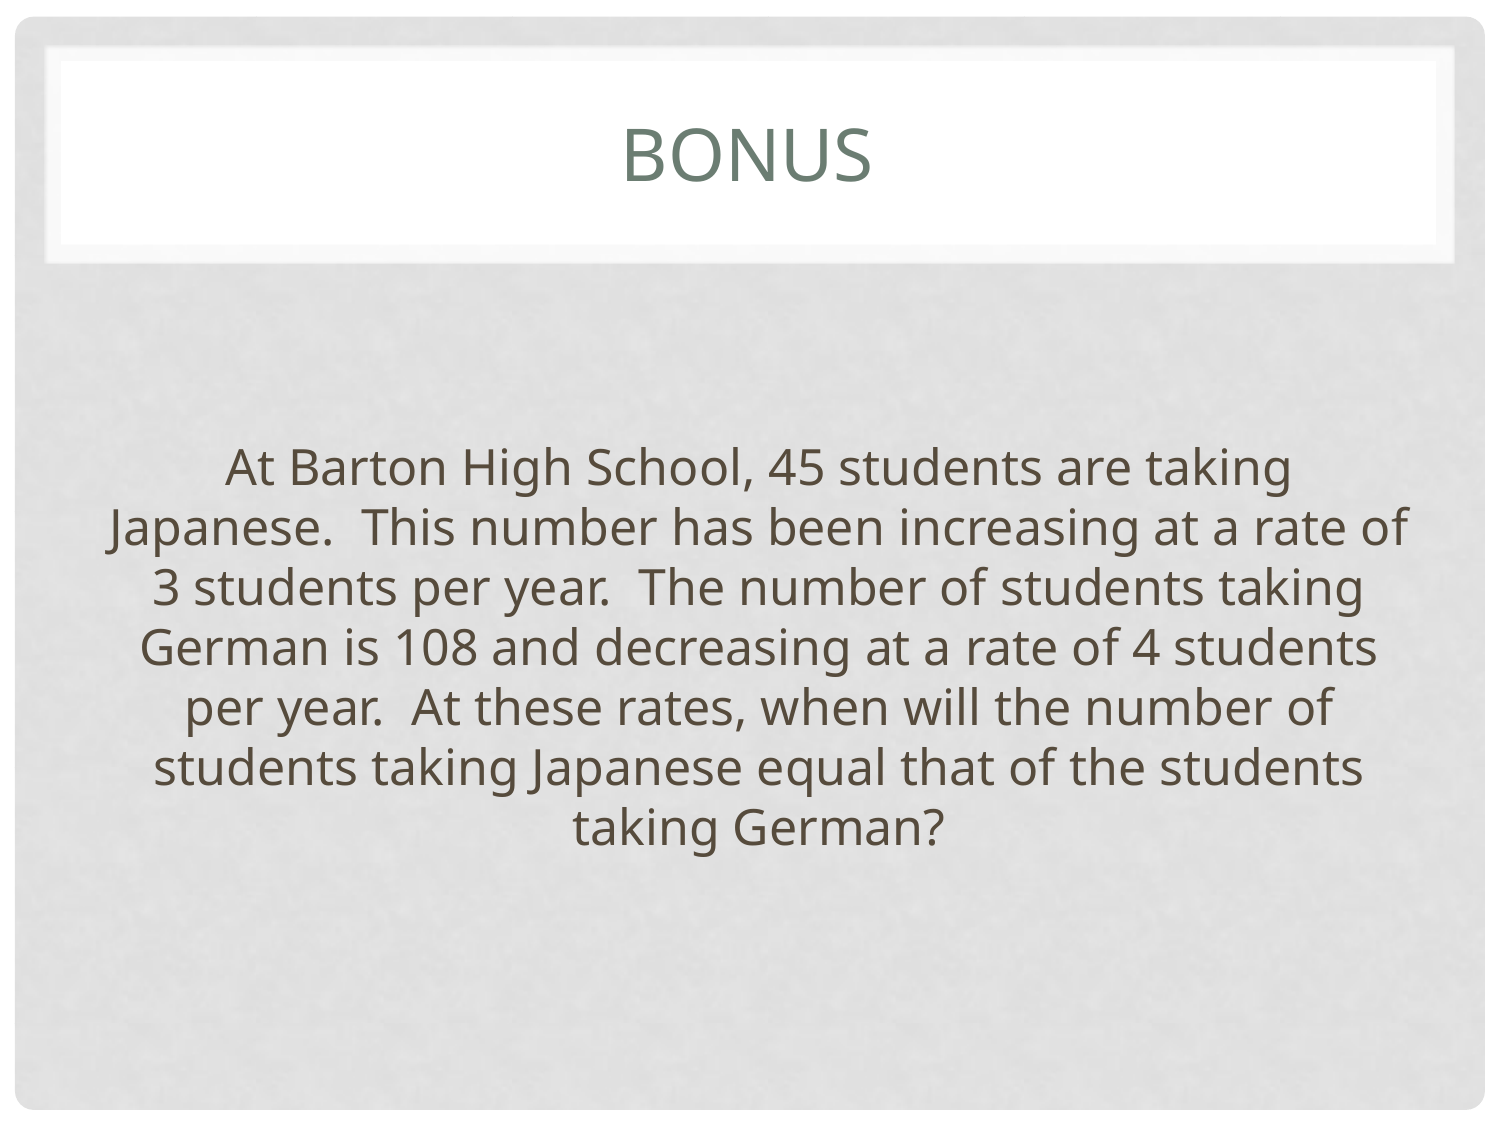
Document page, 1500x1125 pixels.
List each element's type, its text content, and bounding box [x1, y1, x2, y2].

title bONUS [69, 66, 1425, 238]
list At Barton High School, 45 students are taking Japanese. This number has been increasing at a rate of 3 students per year. The number of students taking German is 108 and decreasing at a rate of 4 students per year. At these rates, when will the number of students taking Japanese equal that of the students taking German? [75, 287, 1425, 1005]
